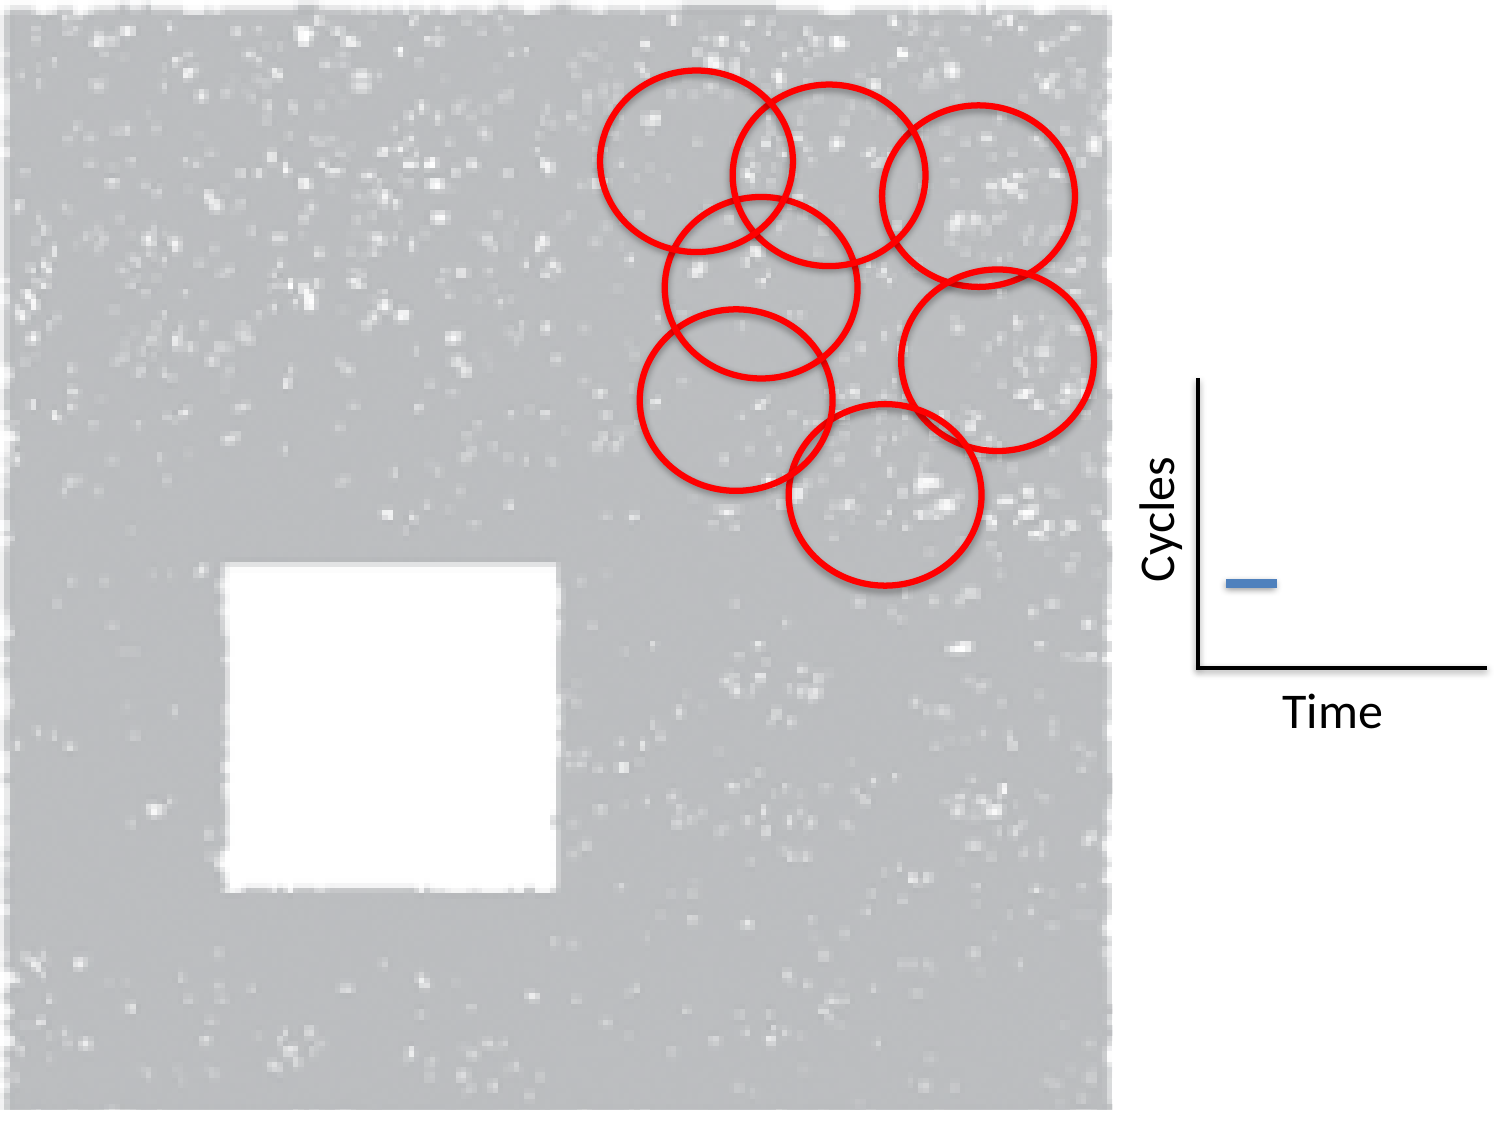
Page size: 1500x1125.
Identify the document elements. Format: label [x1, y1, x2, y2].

picture [0, 0, 1114, 1110]
text_box [1116, 377, 1488, 748]
